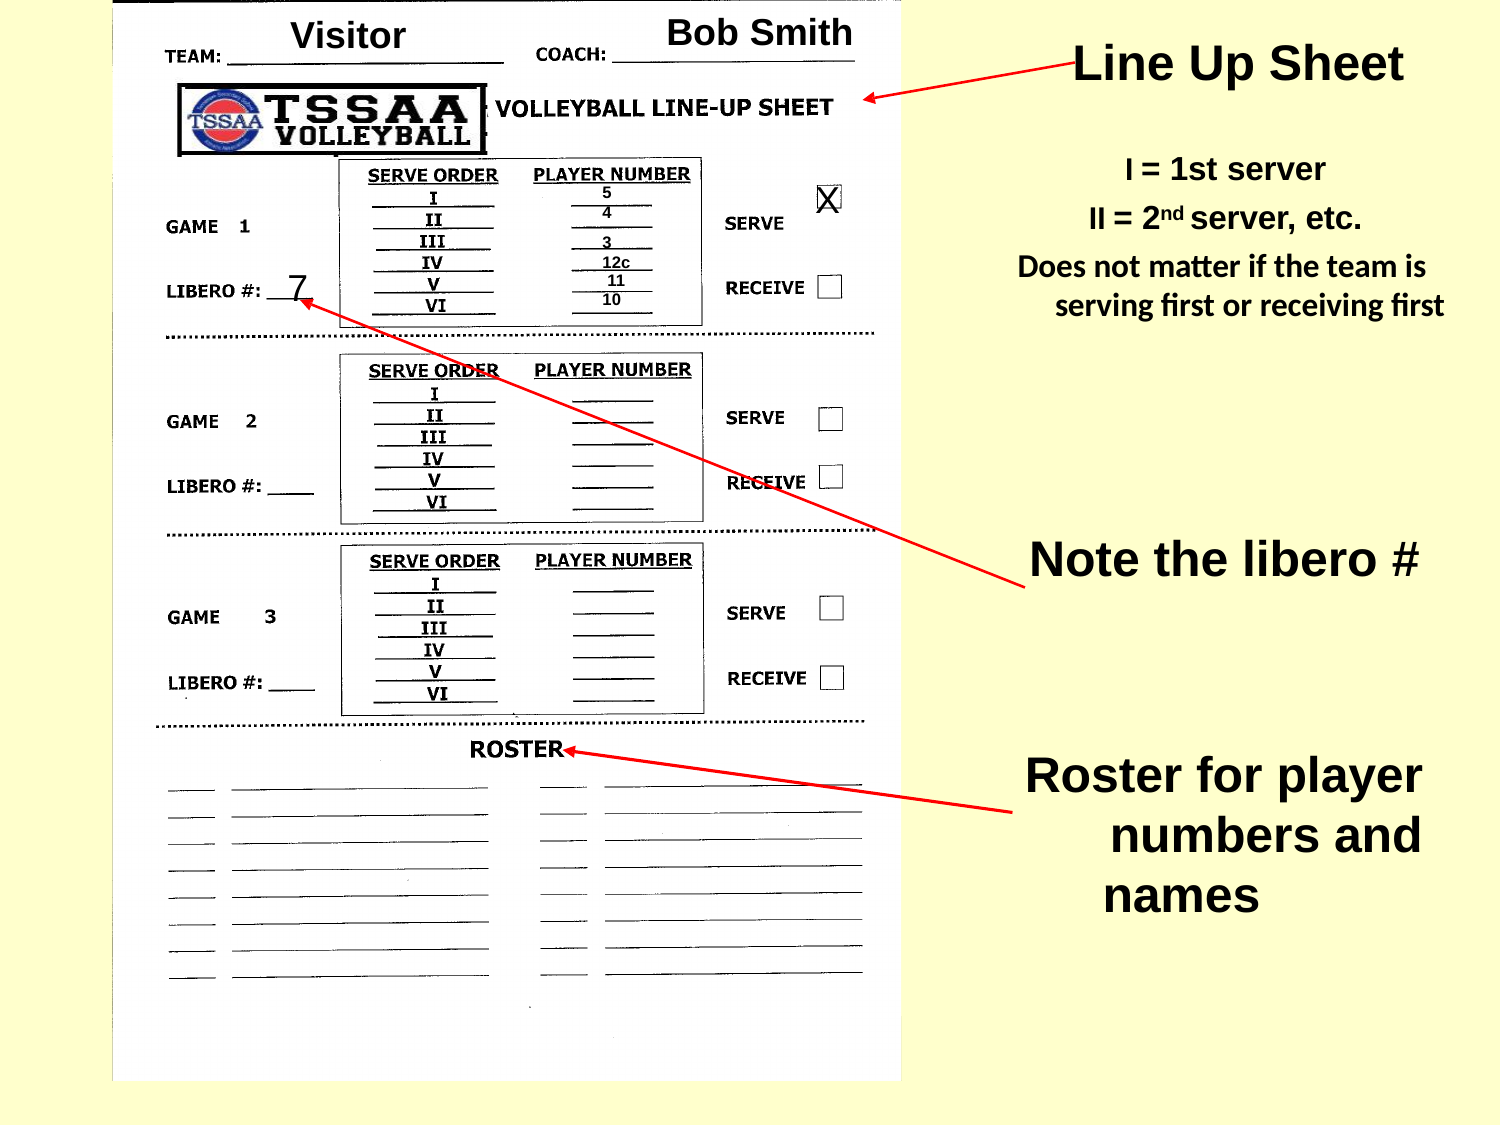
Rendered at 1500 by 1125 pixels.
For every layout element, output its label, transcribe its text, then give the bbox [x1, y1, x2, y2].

title Visitor [28, 11, 1472, 200]
text_box Note the libero # [1027, 525, 1423, 587]
text_box X [812, 200, 843, 221]
text_box [562, 745, 1013, 815]
text_box 5 4 3 12c 11 10 [600, 200, 633, 309]
text_box I = 1st server II = 2nd server, etc. Does not matter if the team is serving first or receiving first [1015, 200, 1454, 324]
text_box Bob Smith [664, 7, 856, 53]
text_box [112, 0, 902, 11]
text_box Roster for player numbers and names [1022, 742, 1427, 923]
text_box [862, 61, 1076, 104]
text_box 7 [285, 263, 311, 309]
text_box [300, 298, 1026, 589]
text_box [112, 200, 902, 1081]
